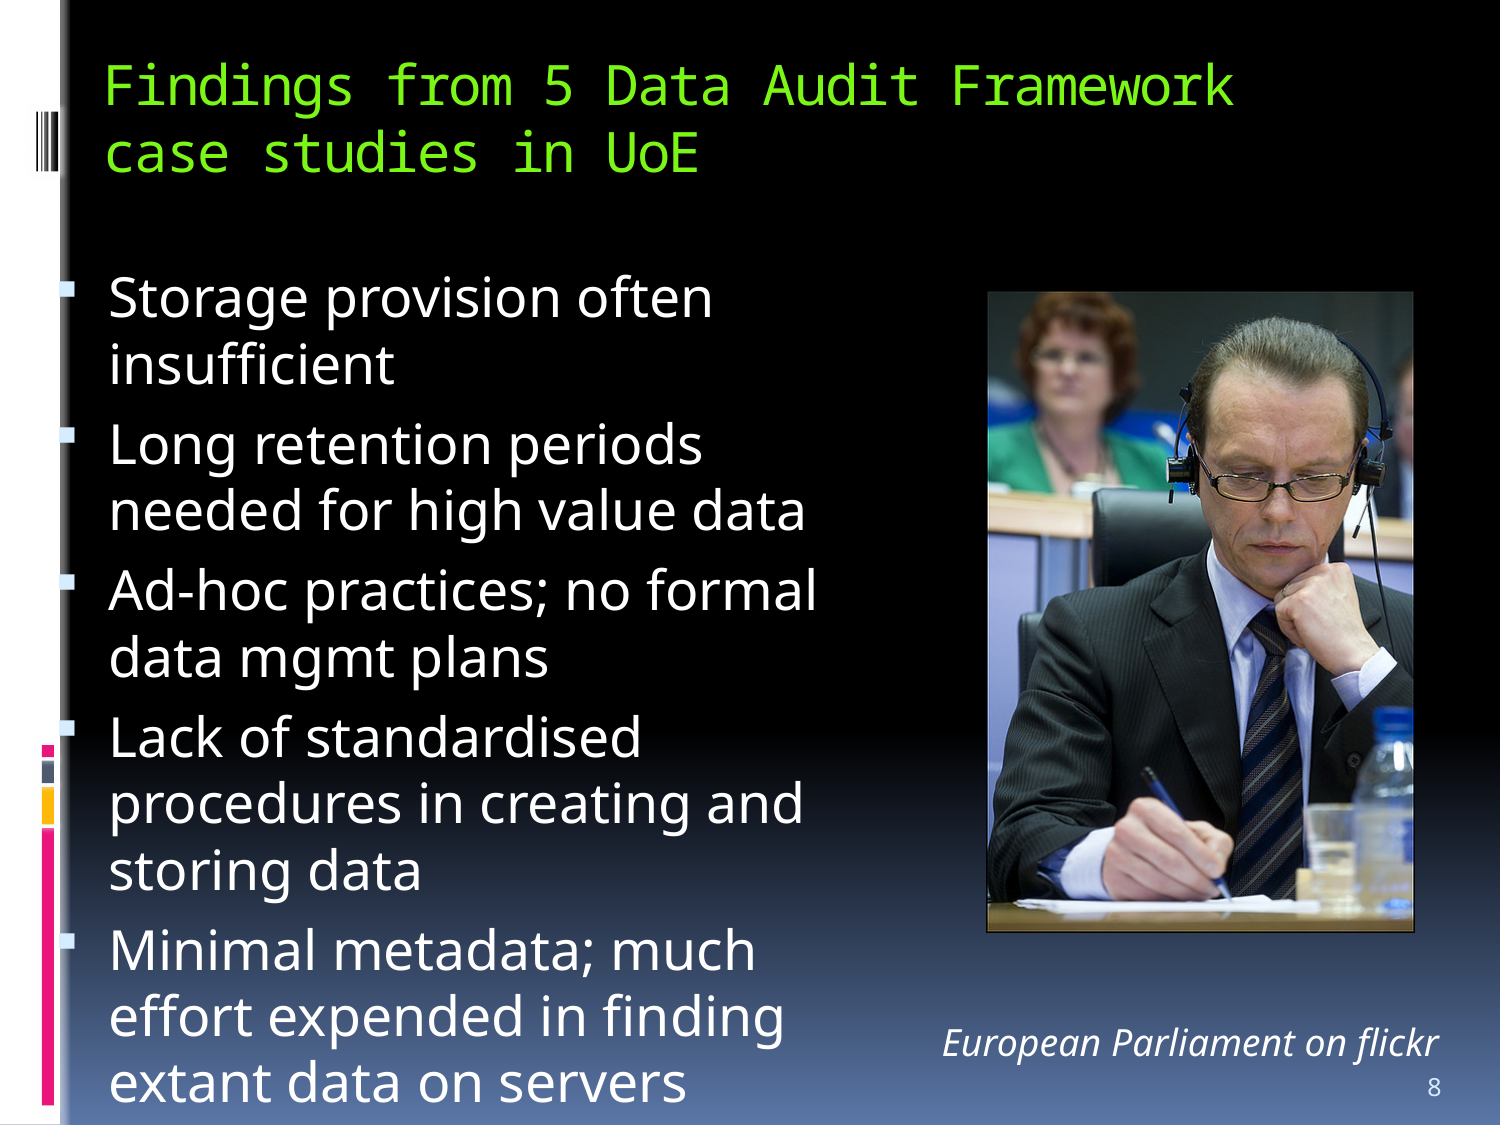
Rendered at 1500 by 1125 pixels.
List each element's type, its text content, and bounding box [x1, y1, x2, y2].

title Findings from 5 Data Audit Framework case studies in UoE [88, 42, 1364, 193]
list Storage provision often insufficient Long retention periods needed for high value data Ad-hoc practices; no formal data mgmt plans Lack of standardised procedures in creating and storing data Minimal metadata; much effort expended in finding extant data on servers [29, 255, 904, 1125]
slide_number 8 [1412, 1052, 1488, 1113]
text_box European Parliament on flickr [926, 1011, 1454, 1072]
picture [985, 290, 1415, 933]
